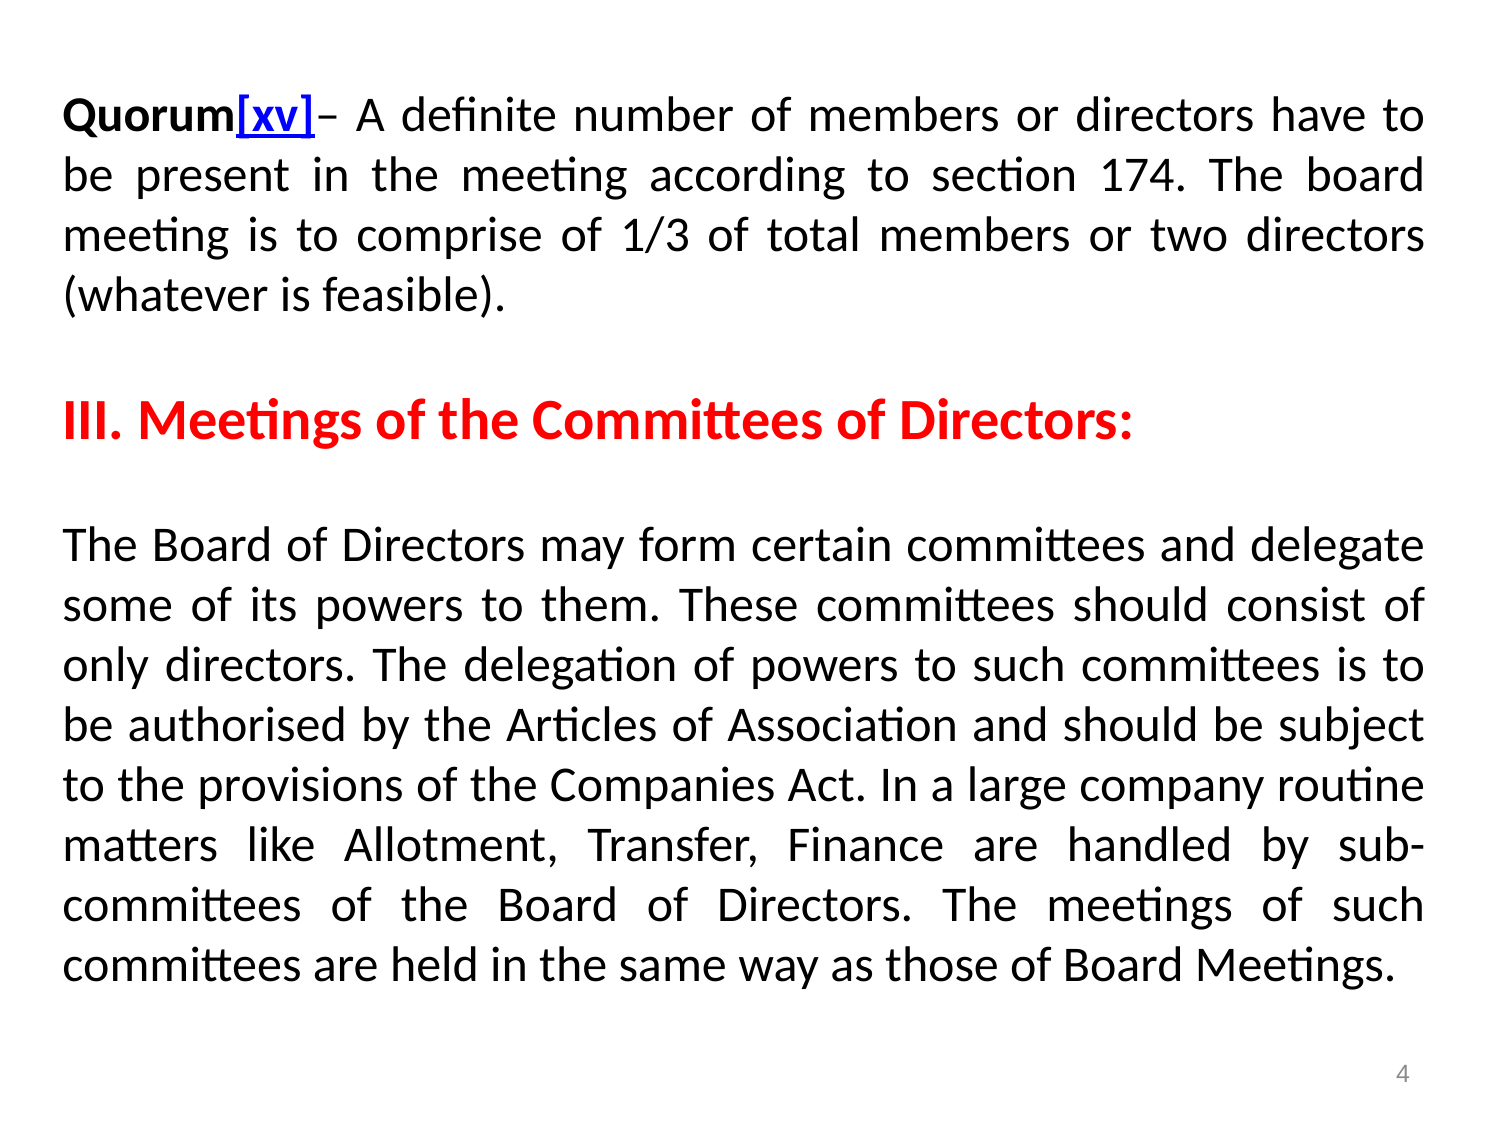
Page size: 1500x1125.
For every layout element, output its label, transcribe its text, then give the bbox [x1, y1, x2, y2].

slide_number 4 [1074, 1051, 1425, 1103]
text_box Quorum[xv]– A definite number of members or directors have to be present in the meeting according to section 174. The board meeting is to comprise of 1/3 of total members or two directors (whatever is feasible). III. Meetings of the Committees of Directors: The Board of Directors may form certain committees and delegate some of its powers to them. These committees should consist of only directors. The delegation of powers to such committees is to be authorised by the Articles of Association and should be subject to the provisions of the Companies Act. In a large company routine matters like Allotment, Transfer, Finance are handled by sub-committees of the Board of Directors. The meetings of such committees are held in the same way as those of Board Meetings. [62, 78, 1425, 1051]
